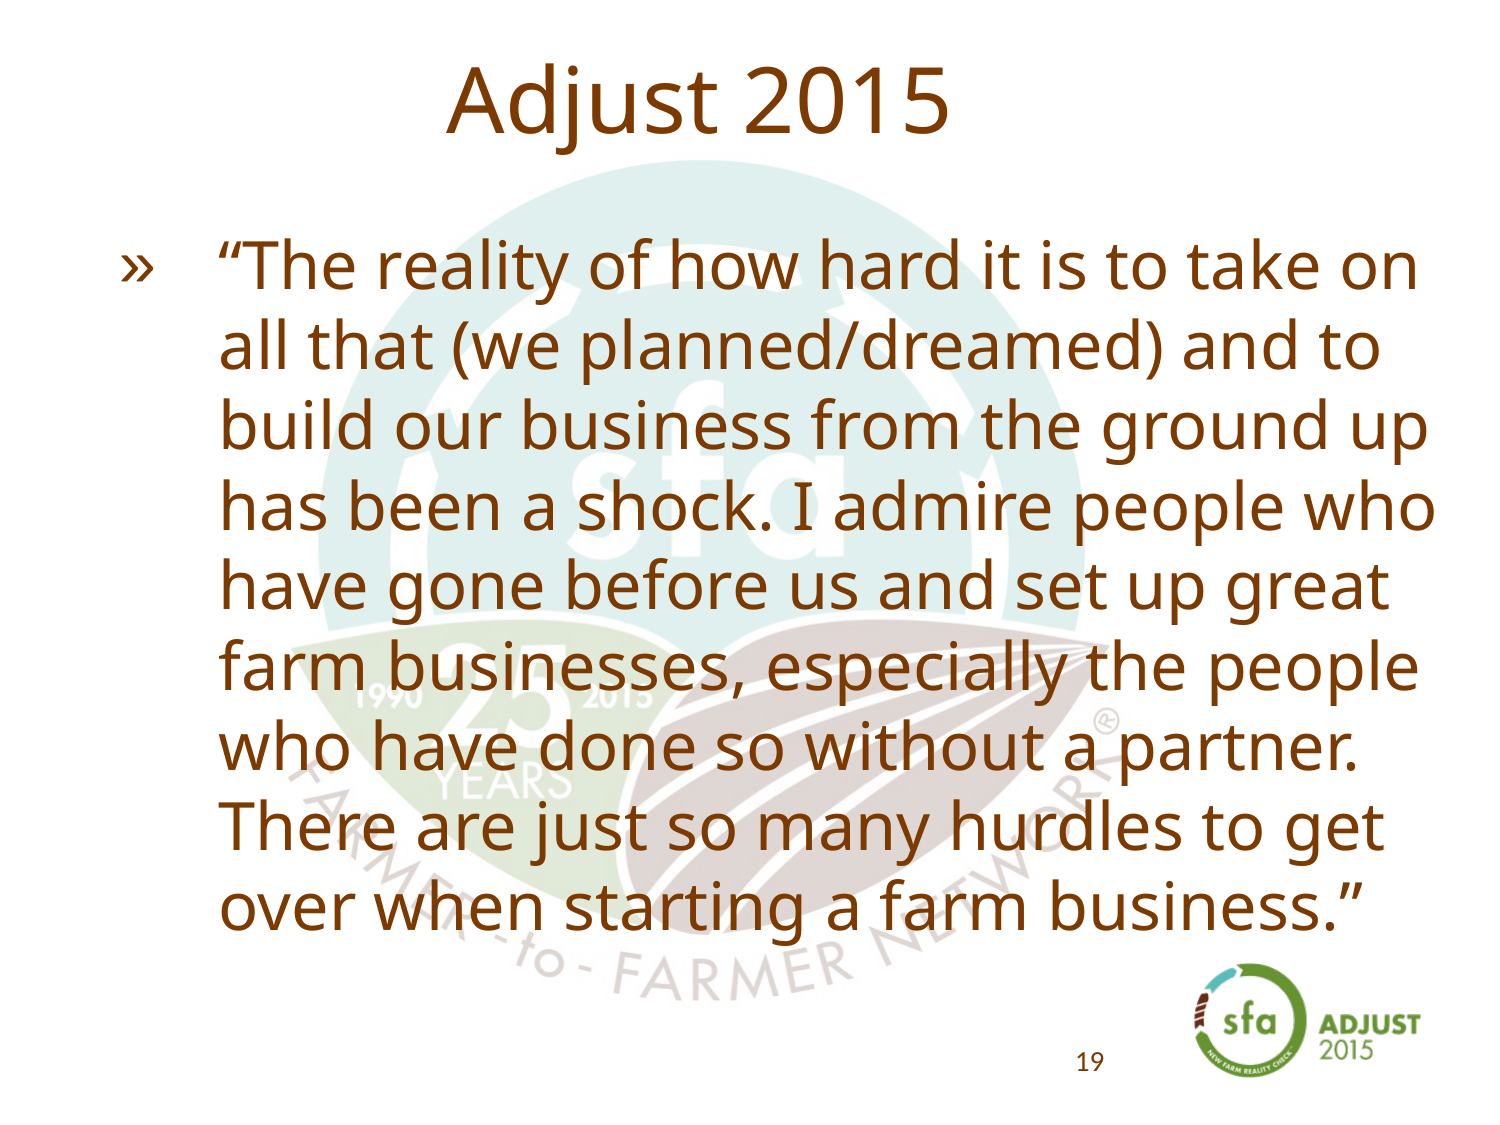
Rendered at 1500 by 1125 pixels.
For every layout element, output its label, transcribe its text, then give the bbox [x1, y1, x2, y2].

text_box Adjust 2015 [446, 41, 954, 152]
slide_number 19 [1074, 1042, 1147, 1087]
list “The reality of how hard it is to take on all that (we planned/dreamed) and to build our business from the ground up has been a shock. I admire people who have gone before us and set up great farm businesses, especially the people who have done so without a partner. There are just so many hurdles to get over when starting a farm business.” [118, 222, 1470, 1086]
picture [1147, 940, 1465, 1099]
